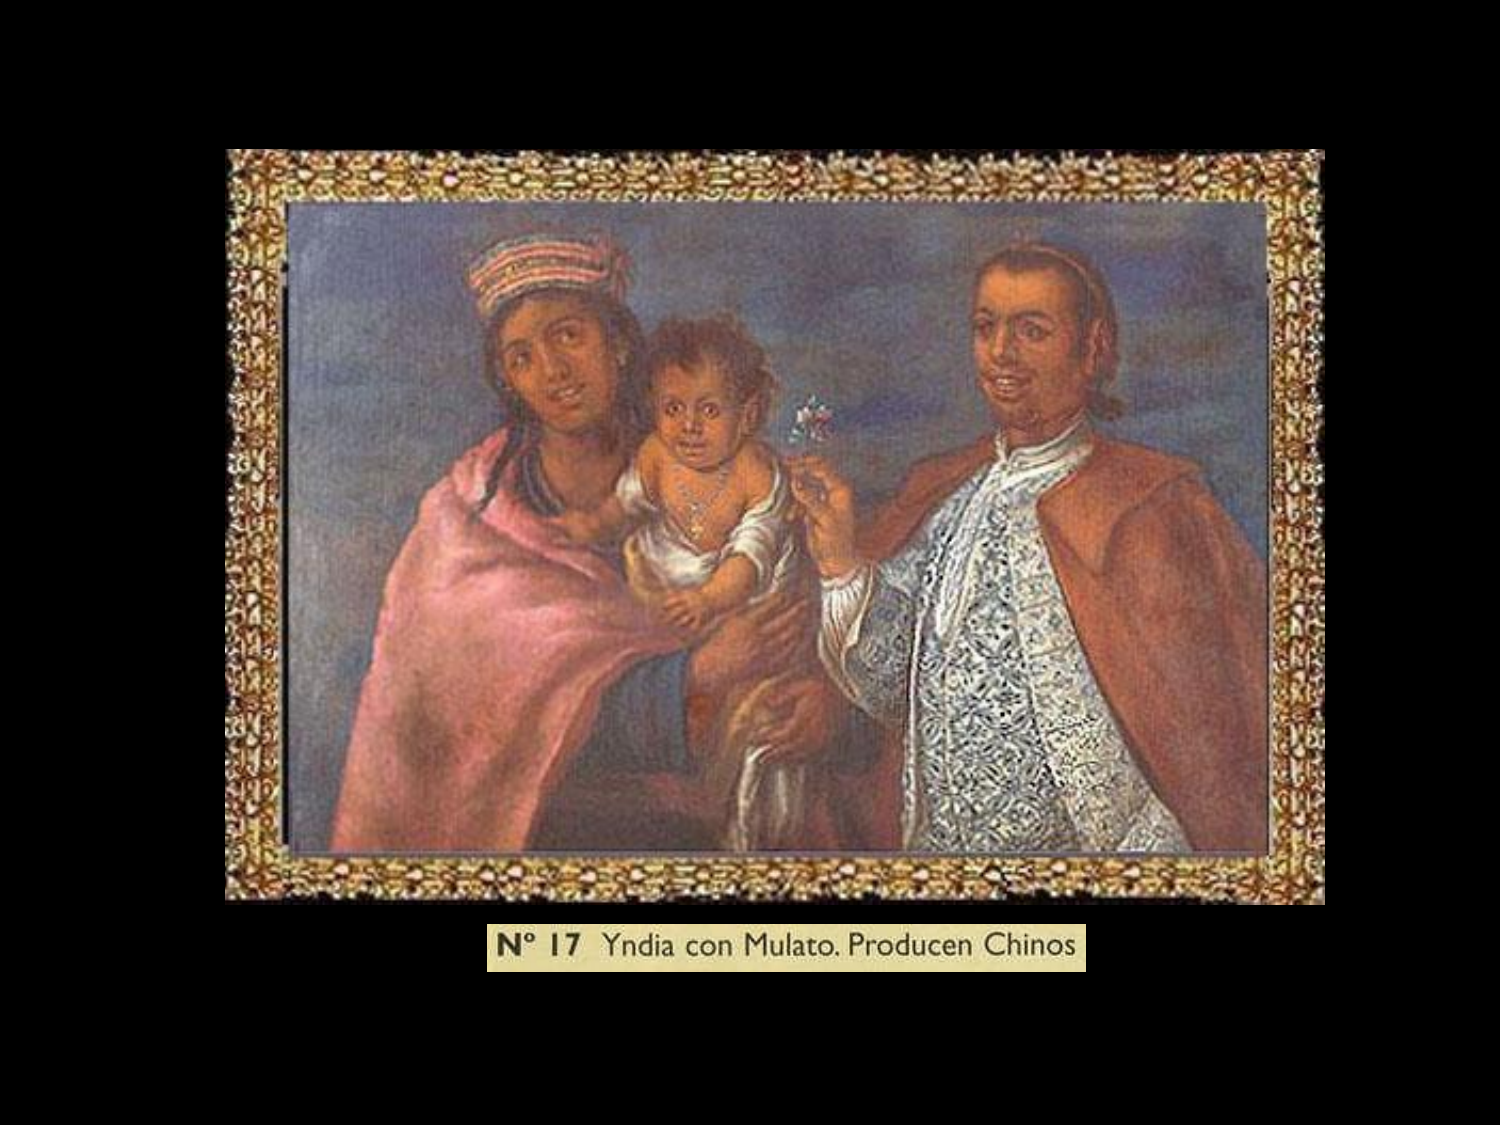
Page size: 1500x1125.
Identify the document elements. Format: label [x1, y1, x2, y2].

picture [224, 149, 1326, 905]
picture [487, 924, 1087, 973]
